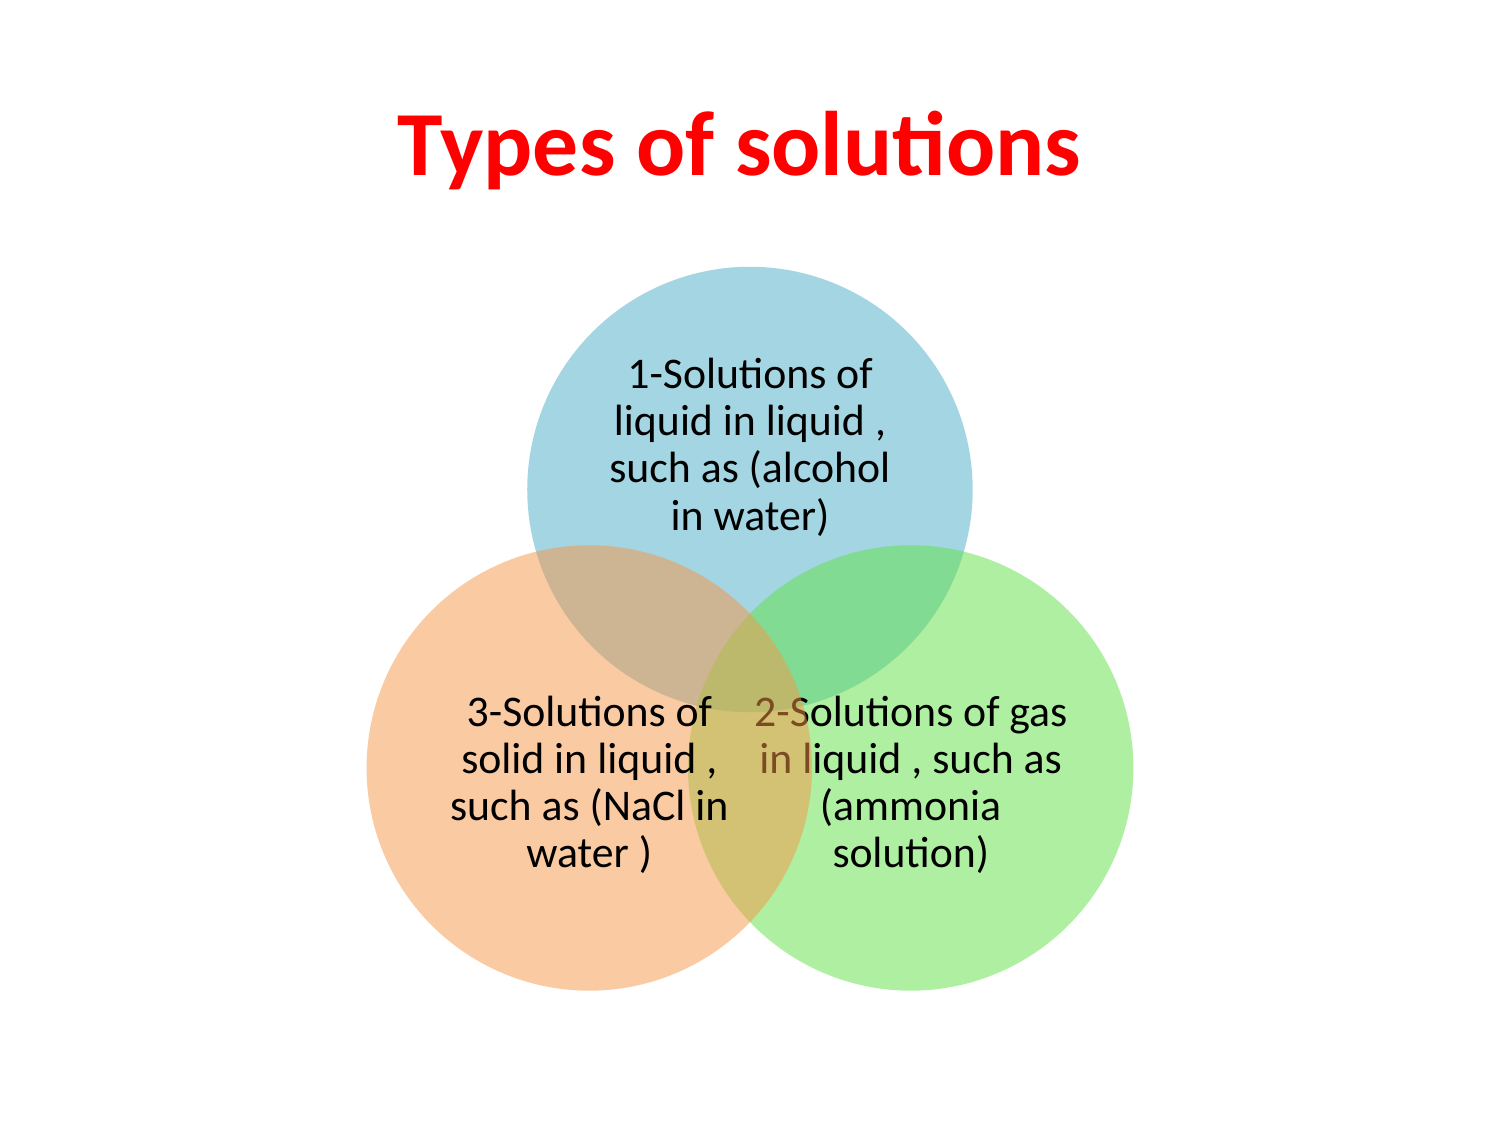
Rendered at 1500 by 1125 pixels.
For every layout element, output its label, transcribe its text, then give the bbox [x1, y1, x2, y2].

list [74, 257, 1426, 1001]
title Types of solutions [75, 45, 1425, 233]
